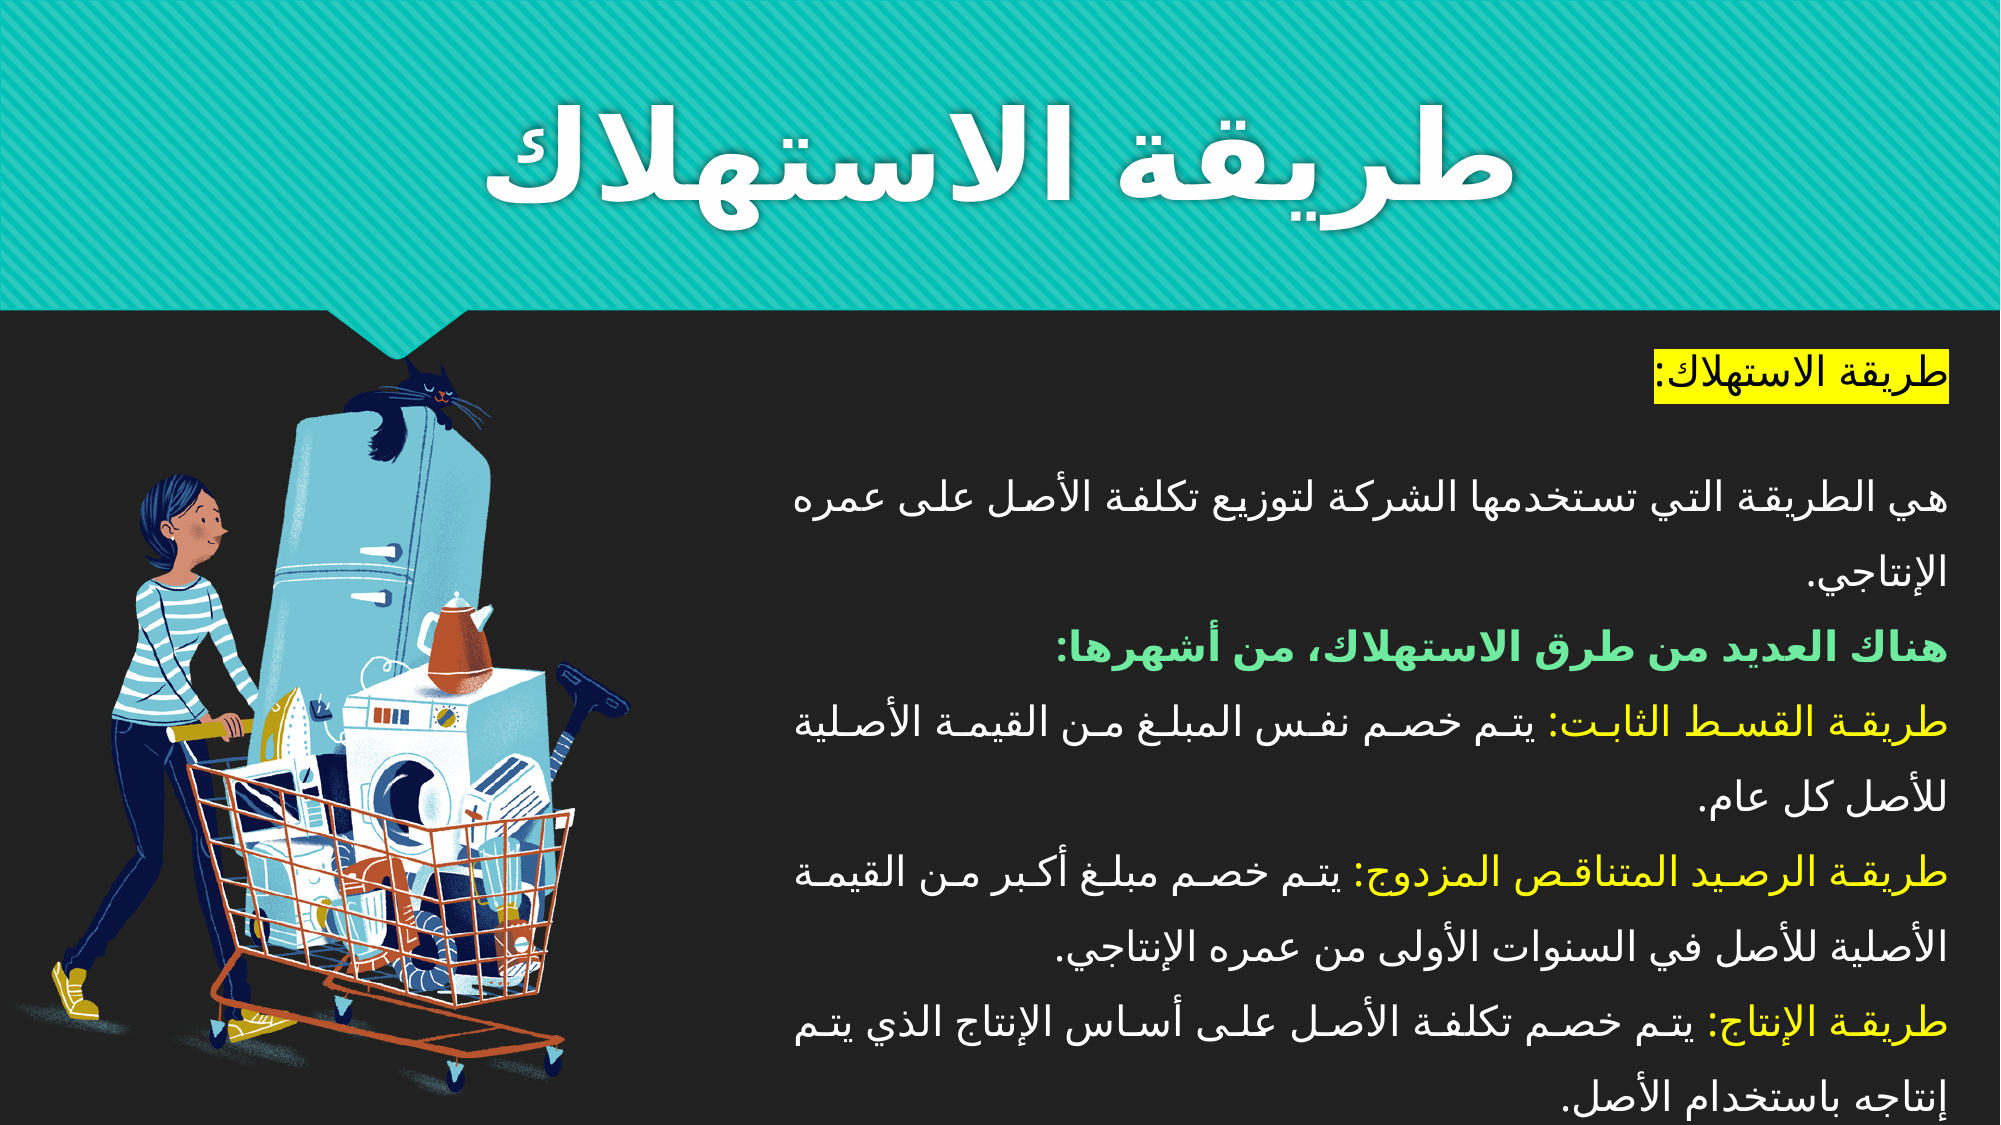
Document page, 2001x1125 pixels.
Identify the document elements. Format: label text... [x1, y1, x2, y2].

picture [0, 355, 631, 1096]
text_box طريقة الاستهلاك: هي الطريقة التي تستخدمها الشركة لتوزيع تكلفة الأصل على عمره الإنتاجي. هناك العديد من طرق الاستهلاك، من أشهرها: طريقة القسط الثابت: يتم خصم نفس المبلغ من القيمة الأصلية للأصل كل عام. طريقة الرصيد المتناقص المزدوج: يتم خصم مبلغ أكبر من القيمة الأصلية للأصل في السنوات الأولى من عمره الإنتاجي. طريقة الإنتاج: يتم خصم تكلفة الأصل على أساس الإنتاج الذي يتم إنتاجه باستخدام الأصل. [778, 337, 1965, 1125]
title طريقة الاستهلاك [132, 73, 1868, 233]
